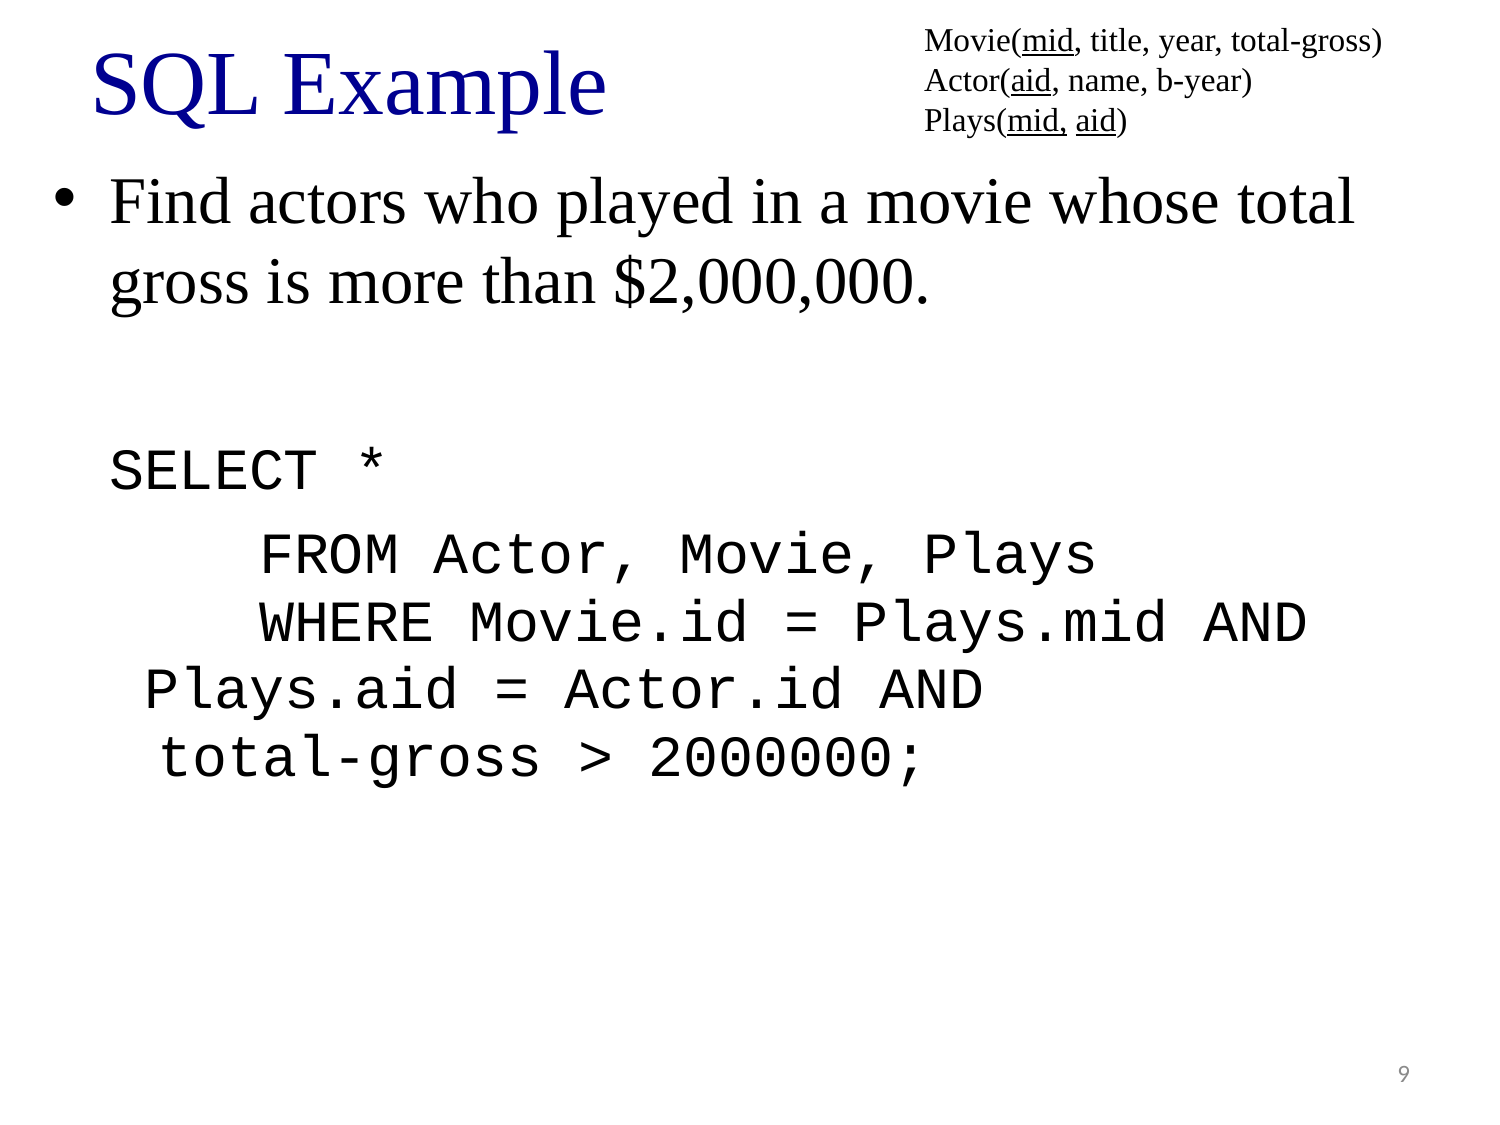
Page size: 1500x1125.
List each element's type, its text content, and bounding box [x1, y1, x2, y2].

text_box Movie(mid, title, year, total-gross) Actor(aid, name, b-year) Plays(mid, aid) [909, 11, 1443, 191]
title SQL Example [75, 7, 1471, 149]
list Find actors who played in a movie whose total gross is more than $2,000,000. SELECT * FROM Actor, Movie, Plays WHERE Movie.id = Plays.mid AND Plays.aid = Actor.id AND total-gross > 2000000; [37, 148, 1470, 1103]
slide_number 9 [1074, 1042, 1425, 1103]
